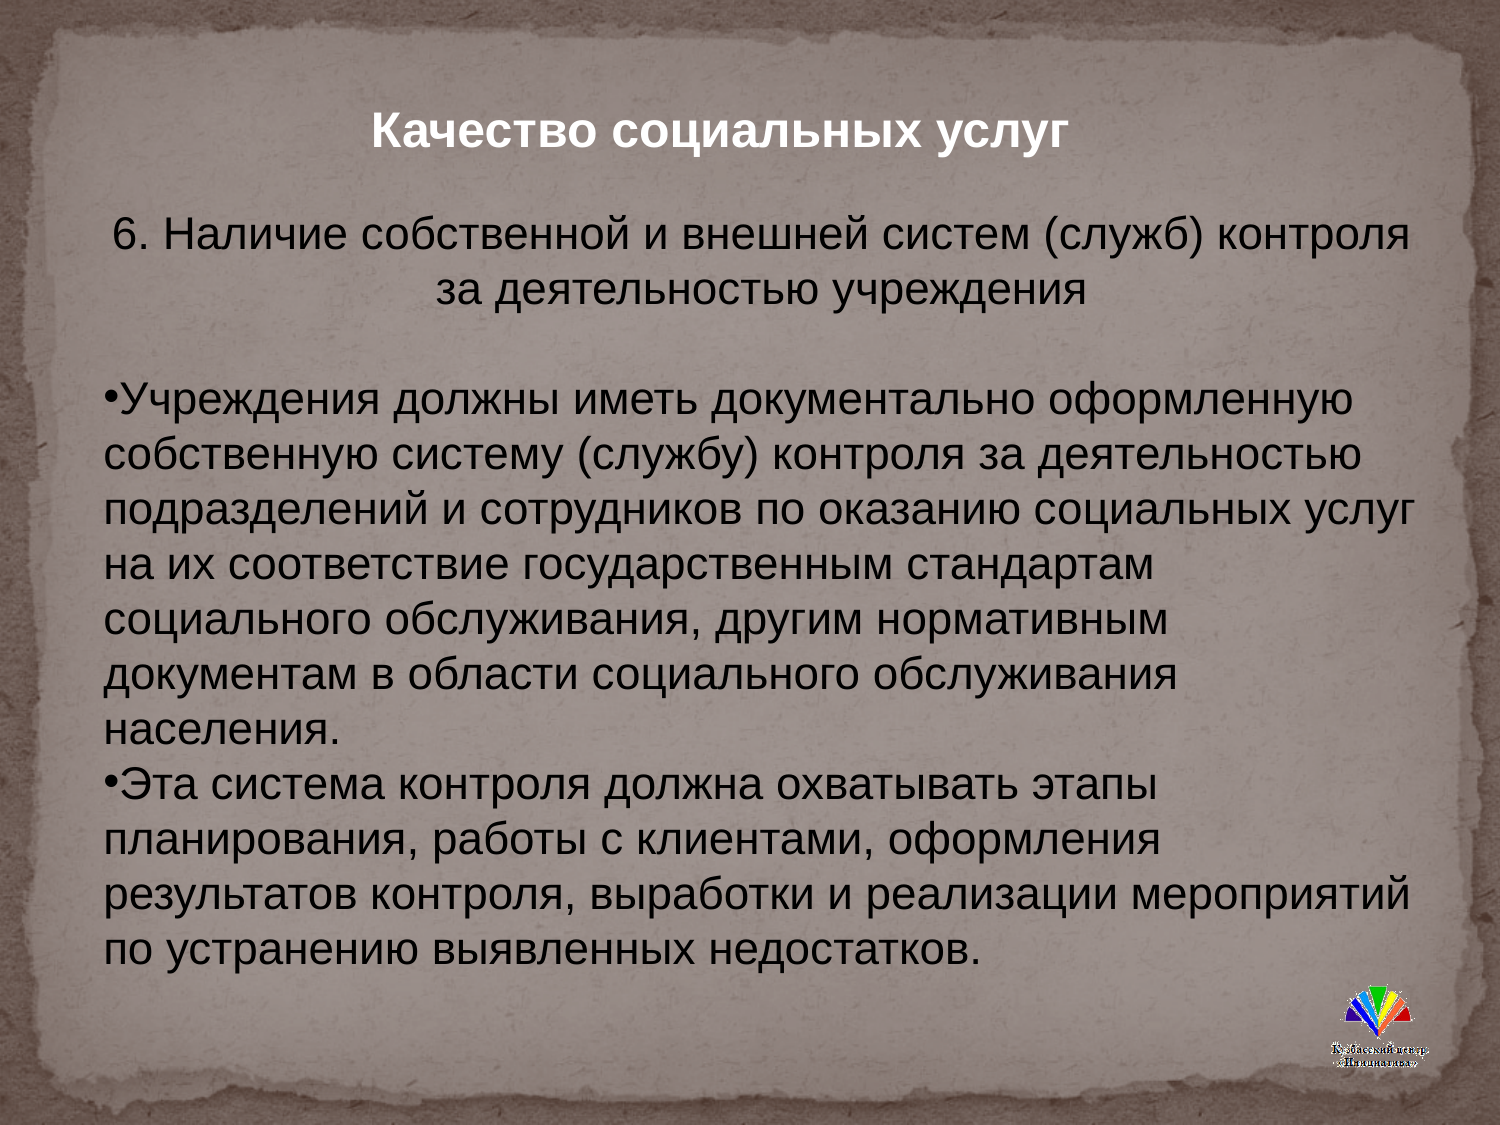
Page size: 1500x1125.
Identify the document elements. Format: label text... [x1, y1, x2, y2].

picture [1305, 963, 1450, 1094]
text_box 6. Наличие собственной и внешней систем (служб) контроля за деятельностью учреждения Учреждения должны иметь документально оформленную собственную систему (службу) контроля за деятельностью подразделений и сотрудников по оказанию социальных услуг на их соответствие государственным стандартам социального обслуживания, другим нормативным документам в области социального обслуживания населения. Эта система контроля должна охватывать этапы планирования, работы с клиентами, оформления результатов контроля, выработки и реализации мероприятий по устранению выявленных недостатков. [88, 196, 1436, 1049]
text_box Качество социальных услуг [135, 89, 1306, 165]
